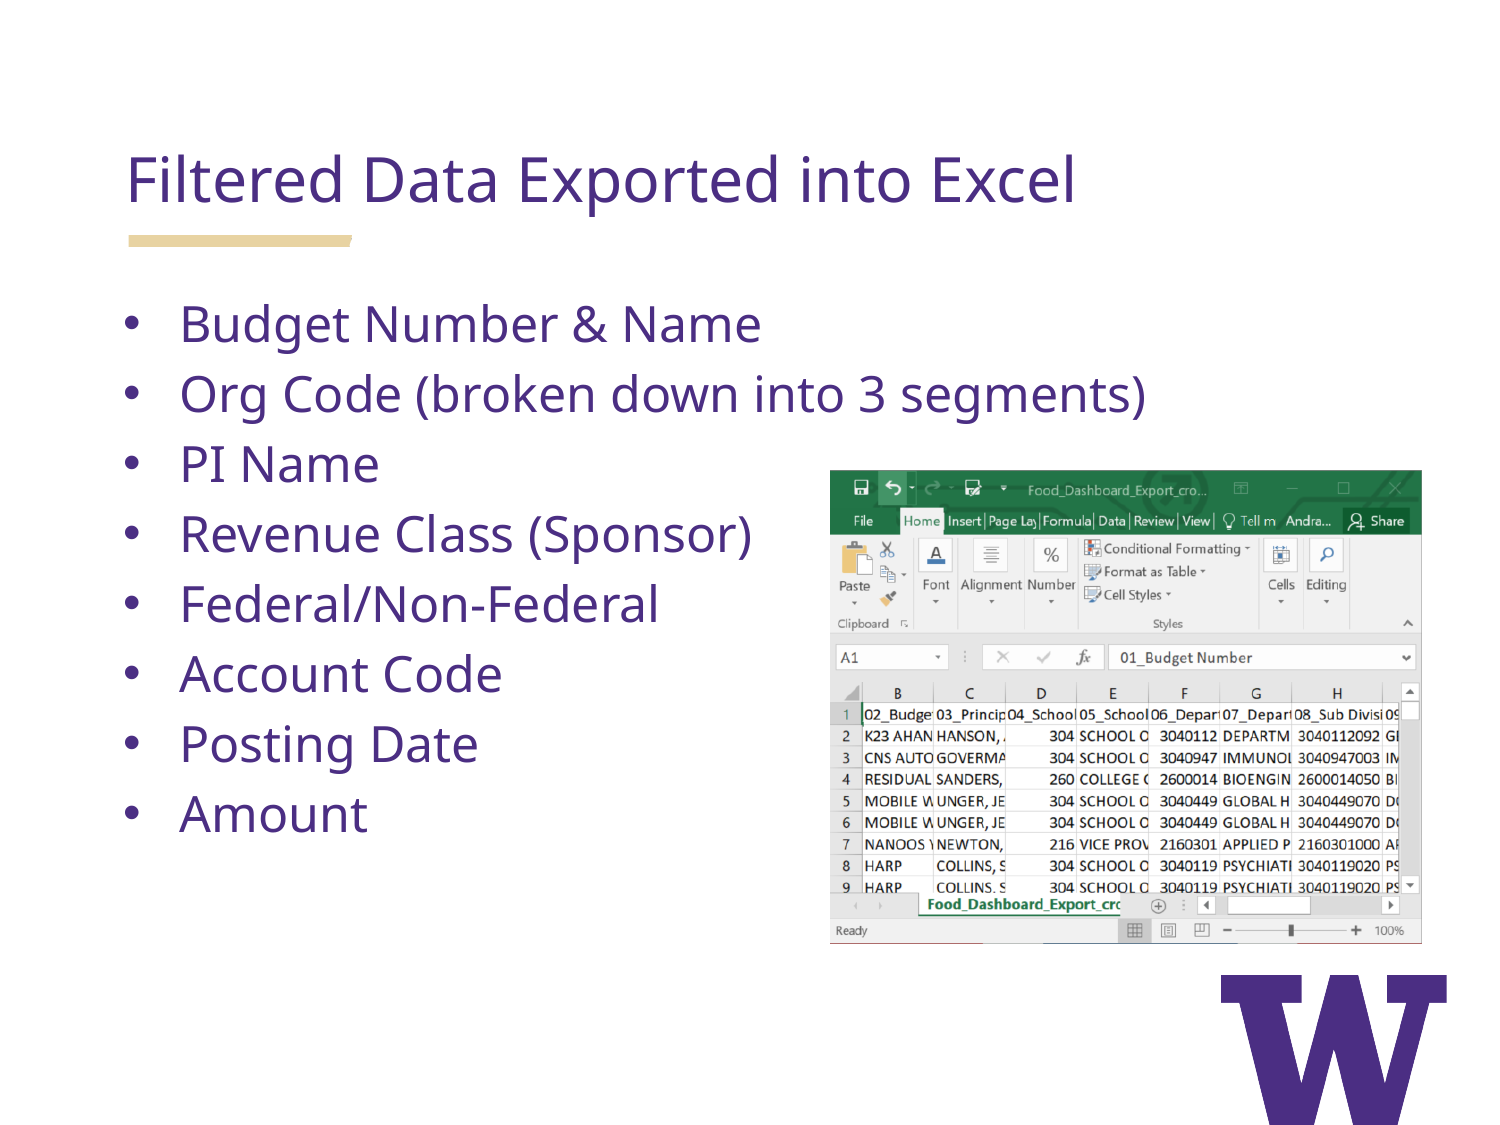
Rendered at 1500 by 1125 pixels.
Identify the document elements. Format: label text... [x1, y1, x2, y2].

picture [128, 235, 352, 247]
picture [830, 470, 1423, 944]
list Filtered Data Exported into Excel [110, 60, 1453, 224]
picture [1221, 975, 1447, 1125]
list Budget Number & Name Org Code (broken down into 3 segments) PI Name Revenue Class (Sponsor) Federal/Non-Federal Account Code Posting Date Amount [108, 284, 1453, 944]
